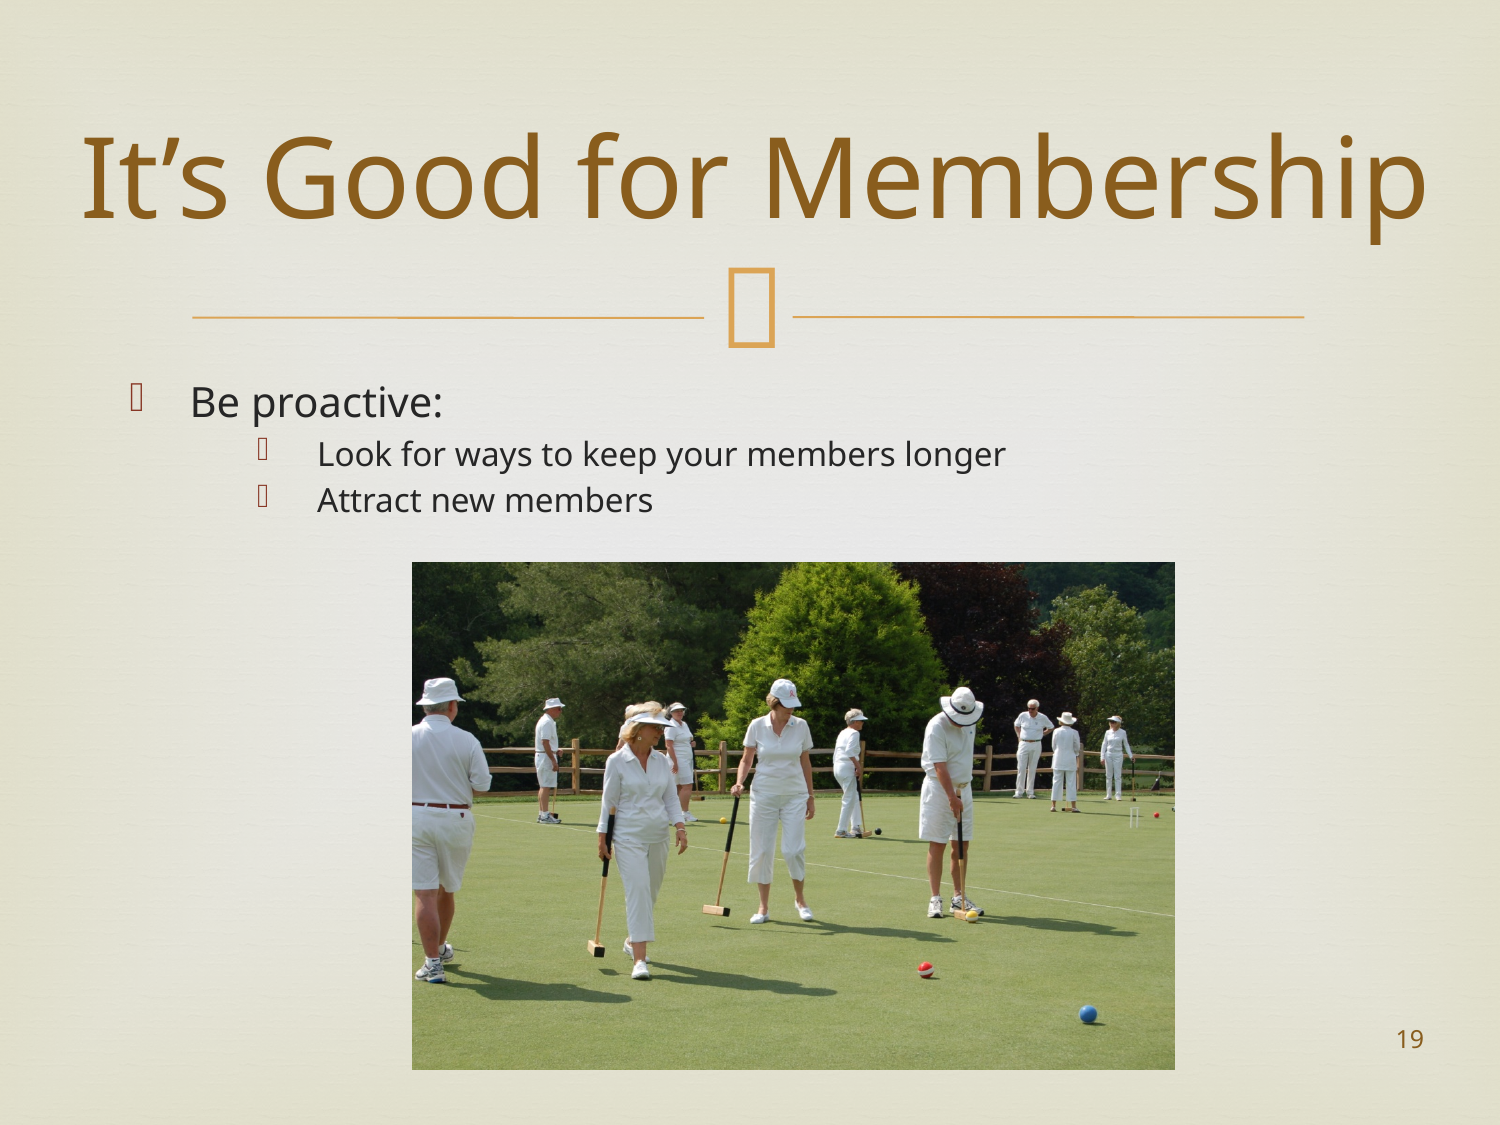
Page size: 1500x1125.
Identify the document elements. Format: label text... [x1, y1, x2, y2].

title It’s Good for Membership [62, 87, 1450, 261]
picture [411, 561, 1176, 1070]
list Be proactive: Look for ways to keep your members longer Attract new members [114, 368, 1386, 1005]
slide_number 19 [1181, 1010, 1440, 1071]
